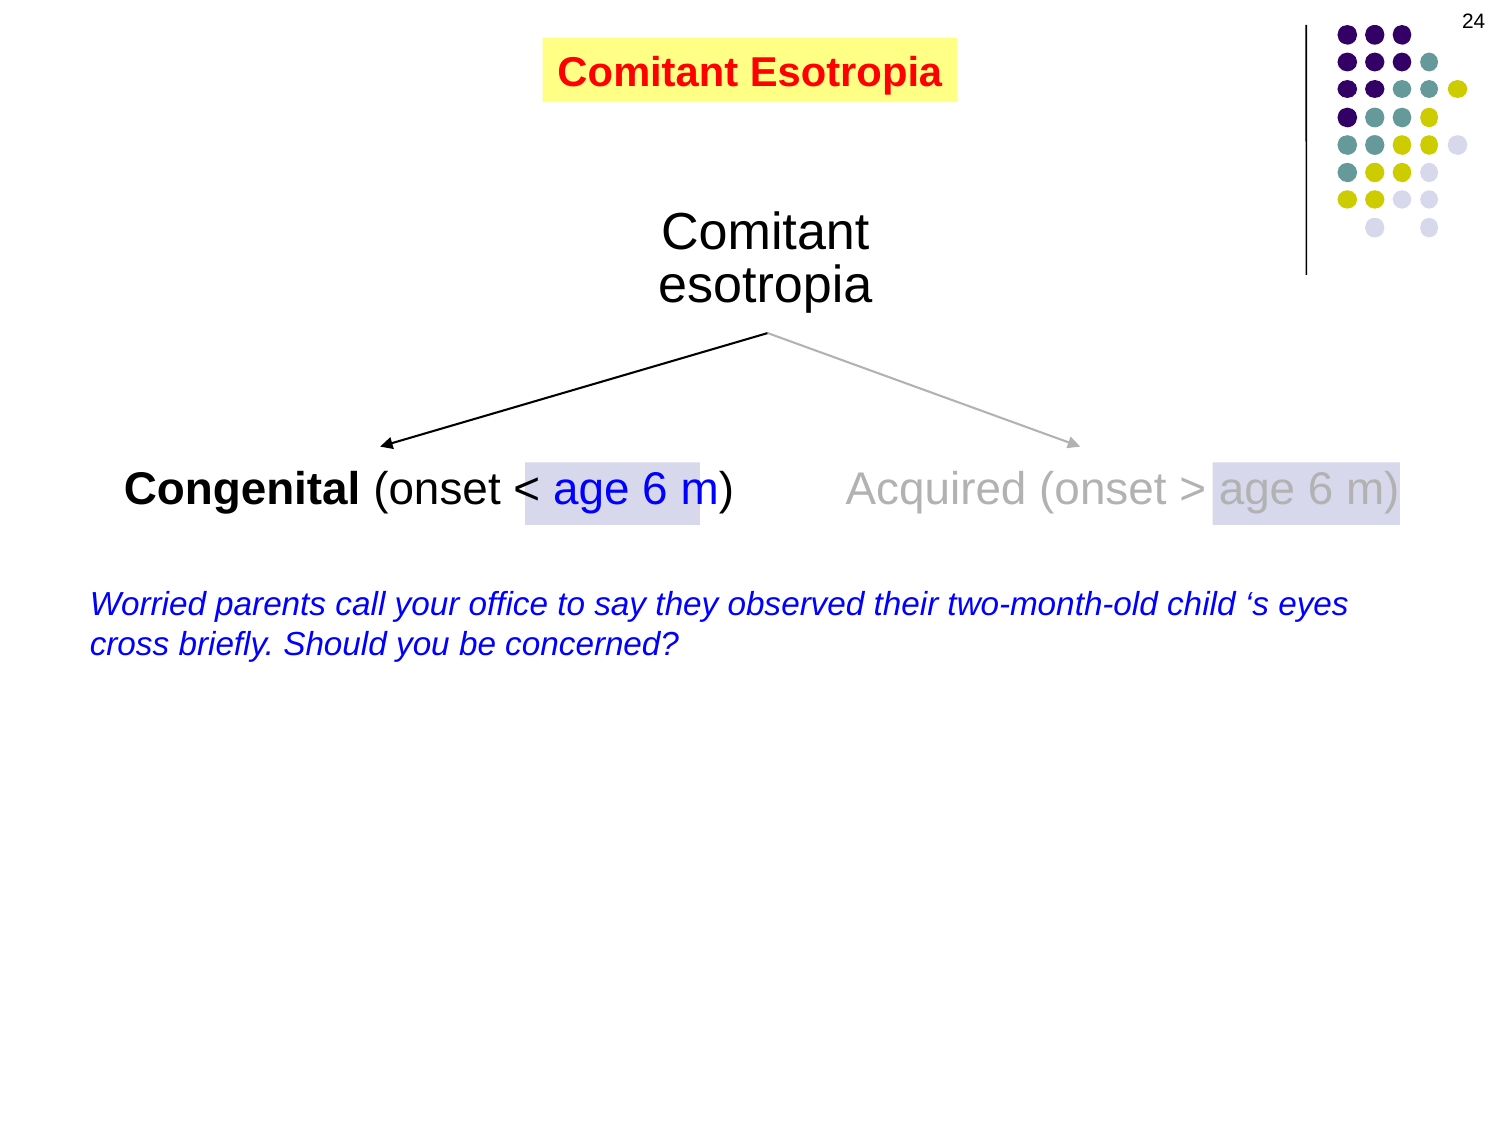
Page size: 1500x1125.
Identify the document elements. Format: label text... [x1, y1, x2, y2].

slide_number 24 [1149, 0, 1500, 75]
text_box Congenital (onset < age 6 m) [109, 451, 749, 521]
text_box [767, 332, 1081, 449]
text_box [1212, 521, 1400, 525]
text_box [525, 521, 700, 525]
text_box Comitant esotropia [643, 199, 888, 321]
text_box Worried parents call your office to say they observed their two-month-old child ‘s eyes cross briefly. Should you be concerned? [75, 574, 1400, 670]
text_box Comitant Esotropia [542, 37, 958, 103]
text_box Acquired (onset > age 6 m) [830, 451, 1415, 521]
text_box [380, 333, 767, 450]
